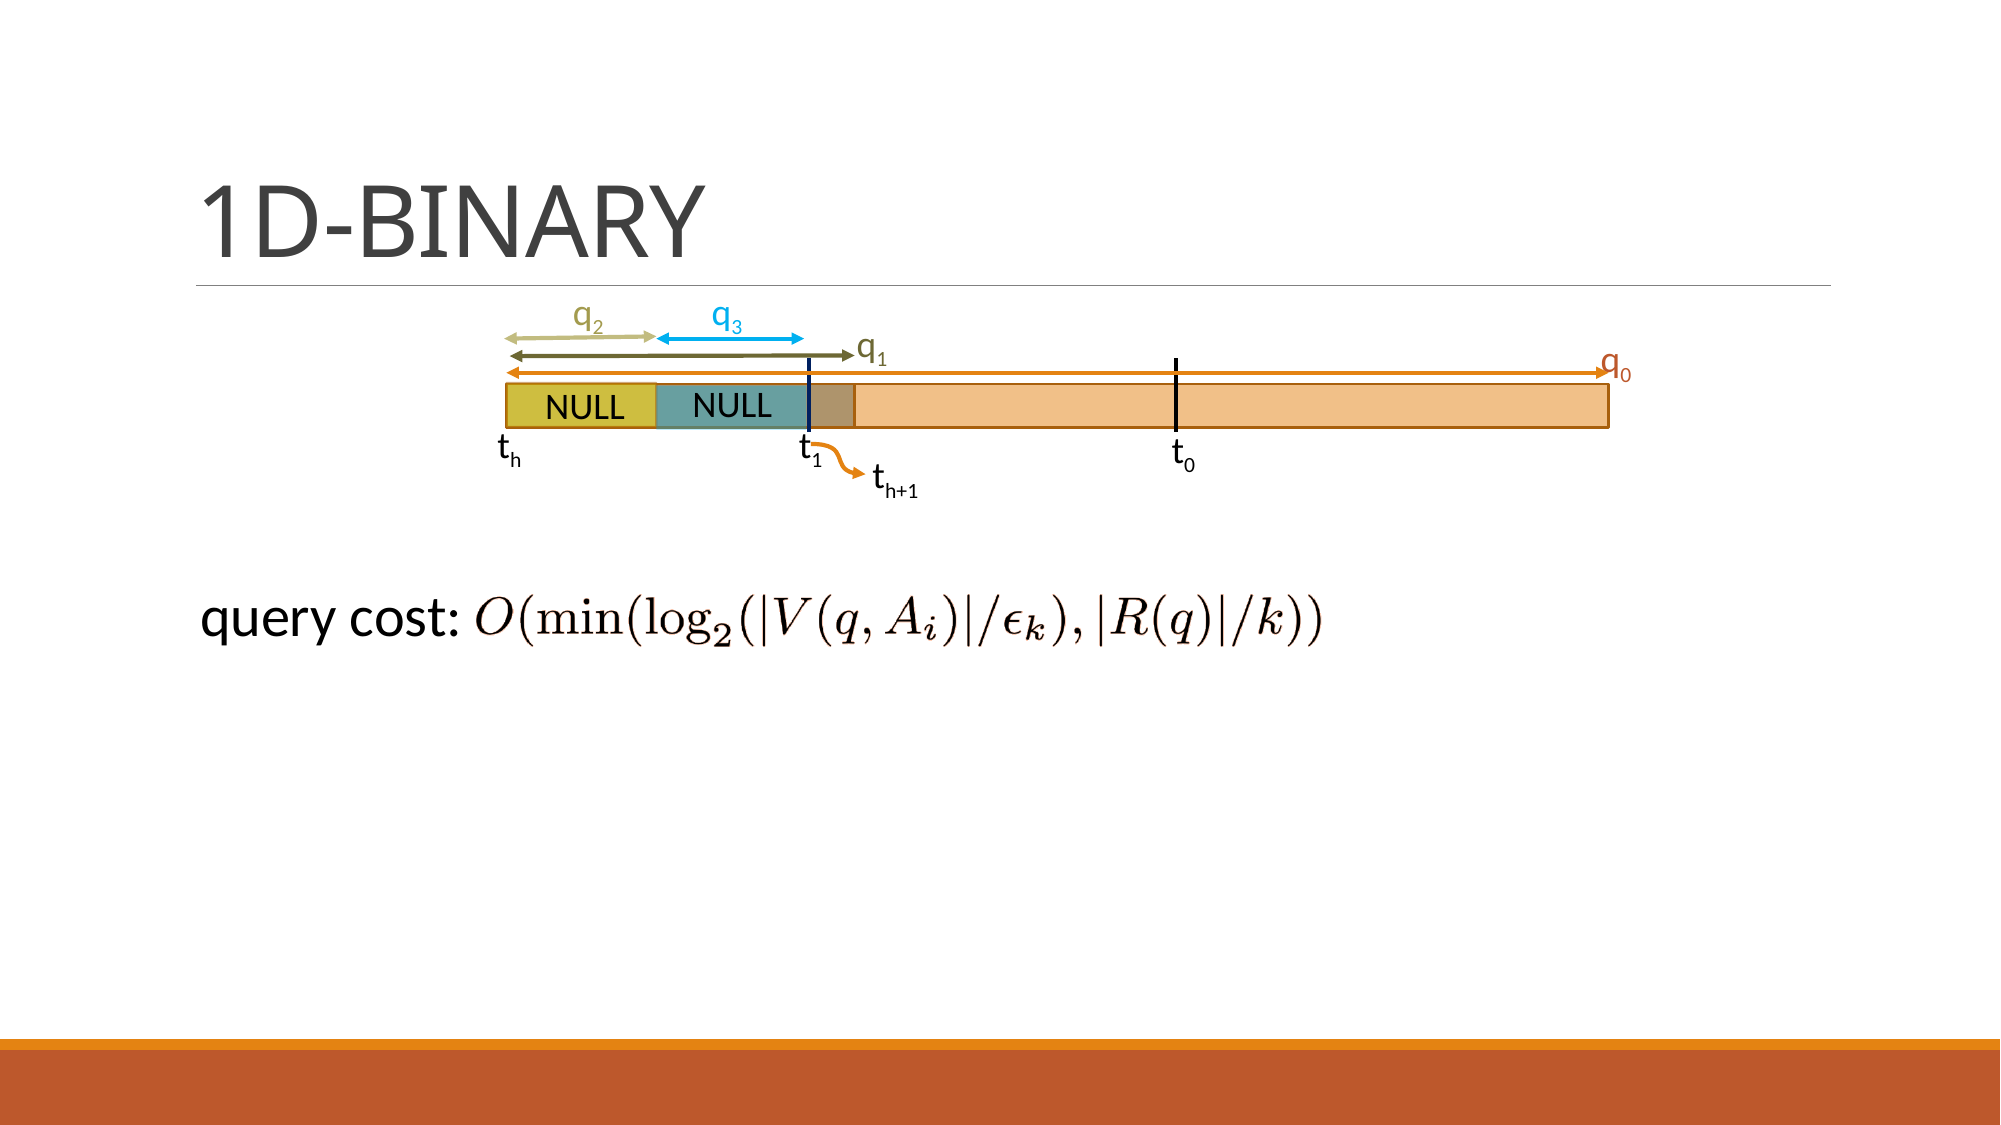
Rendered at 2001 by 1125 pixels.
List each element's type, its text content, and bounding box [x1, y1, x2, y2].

text_box th+1 [857, 443, 934, 510]
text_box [503, 335, 657, 340]
text_box [856, 383, 1172, 429]
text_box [810, 443, 866, 475]
text_box [505, 382, 530, 428]
title 1D-BINARY [180, 47, 1830, 285]
text_box NULL [677, 383, 788, 433]
text_box [819, 383, 856, 429]
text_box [179, 569, 1328, 660]
text_box [640, 383, 658, 428]
text_box q0 [1585, 328, 1647, 394]
text_box t0 [1156, 418, 1211, 485]
text_box t1 [784, 413, 838, 480]
text_box q1 [841, 312, 903, 369]
text_box [1186, 383, 1610, 429]
text_box [788, 384, 805, 431]
text_box th [482, 413, 537, 480]
text_box NULL [530, 383, 640, 435]
text_box q3 [696, 280, 758, 335]
text_box [655, 384, 677, 431]
text_box q2 [558, 280, 619, 332]
